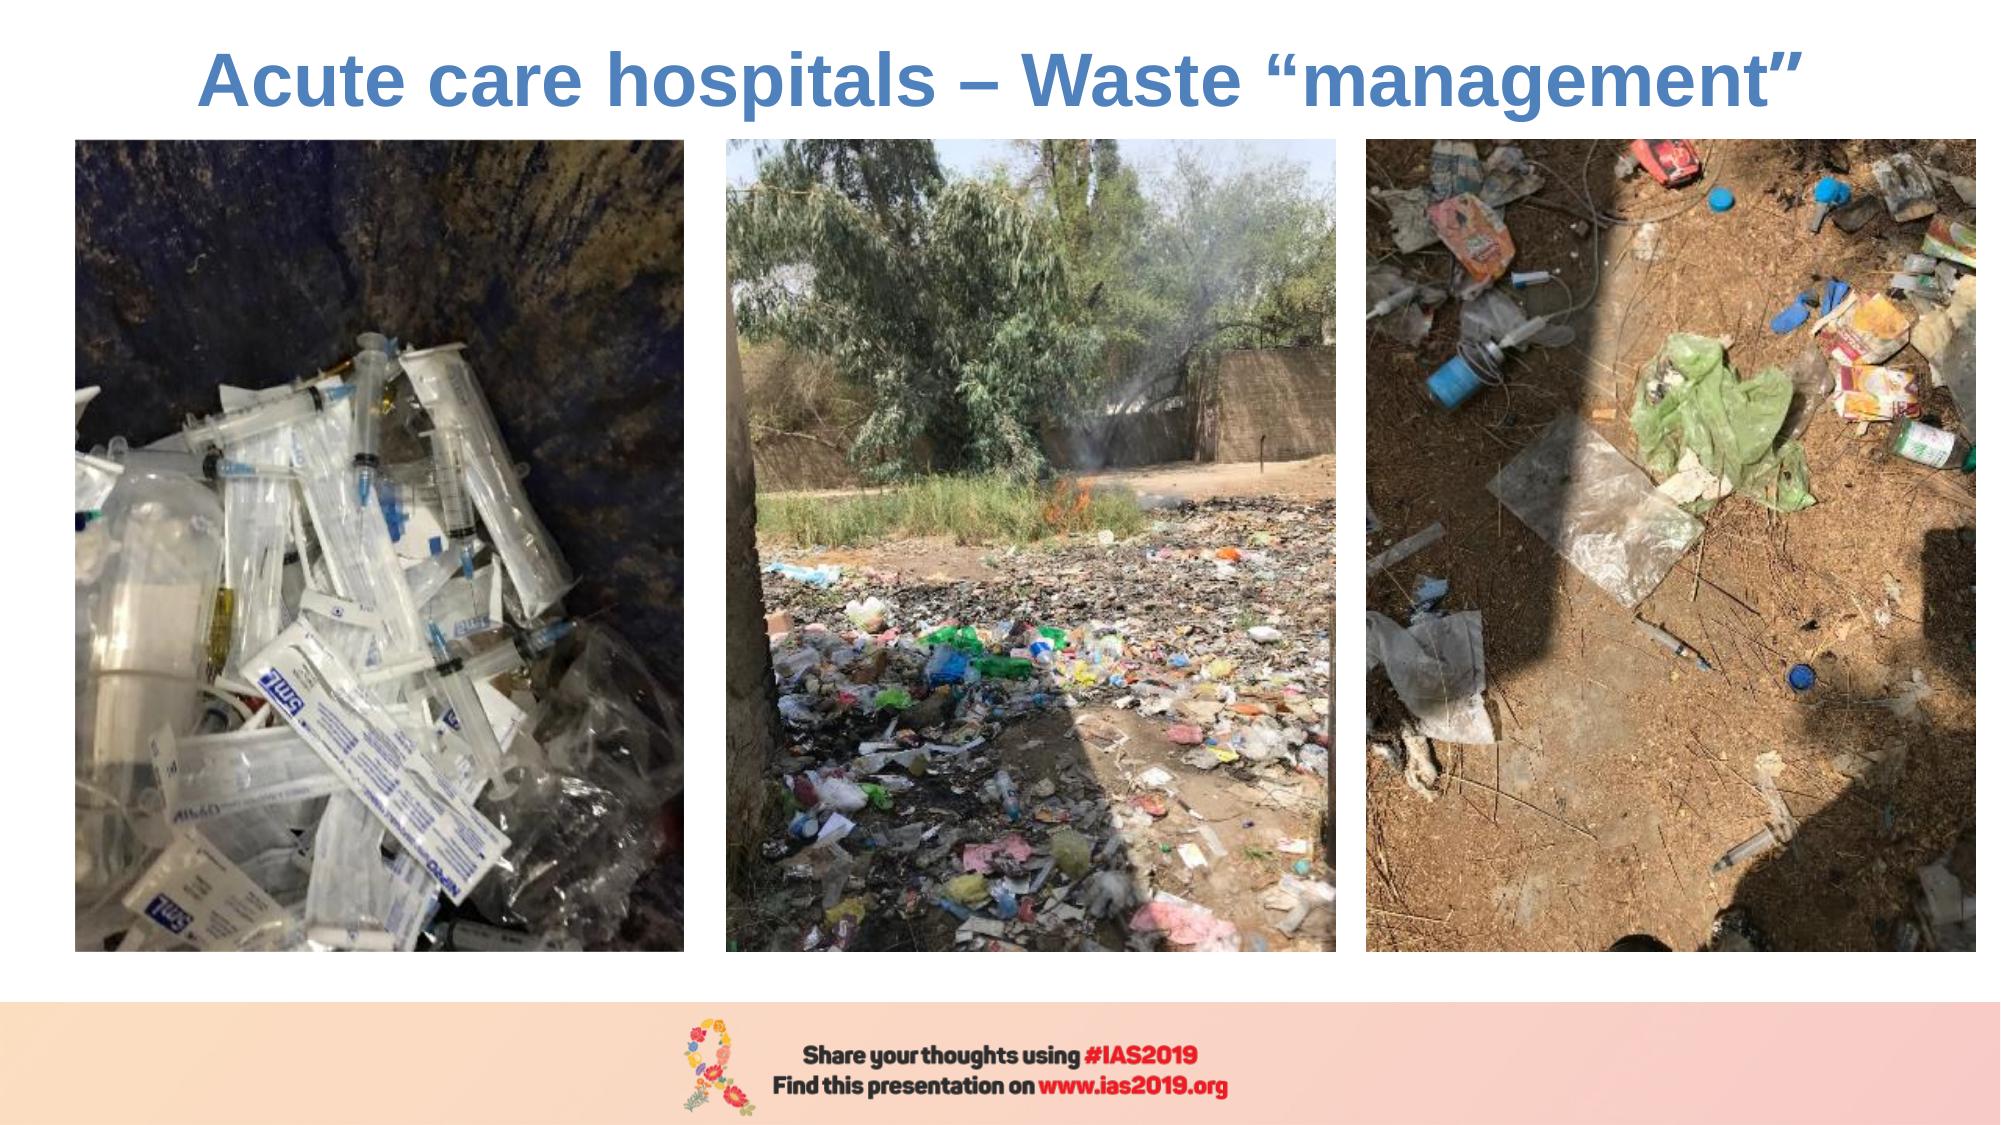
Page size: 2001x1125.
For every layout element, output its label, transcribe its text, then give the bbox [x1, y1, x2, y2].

picture [0, 1002, 2001, 1125]
picture [0, 139, 1336, 953]
picture [1366, 139, 1977, 953]
title Acute care hospitals – Waste “management” [123, 0, 1877, 171]
